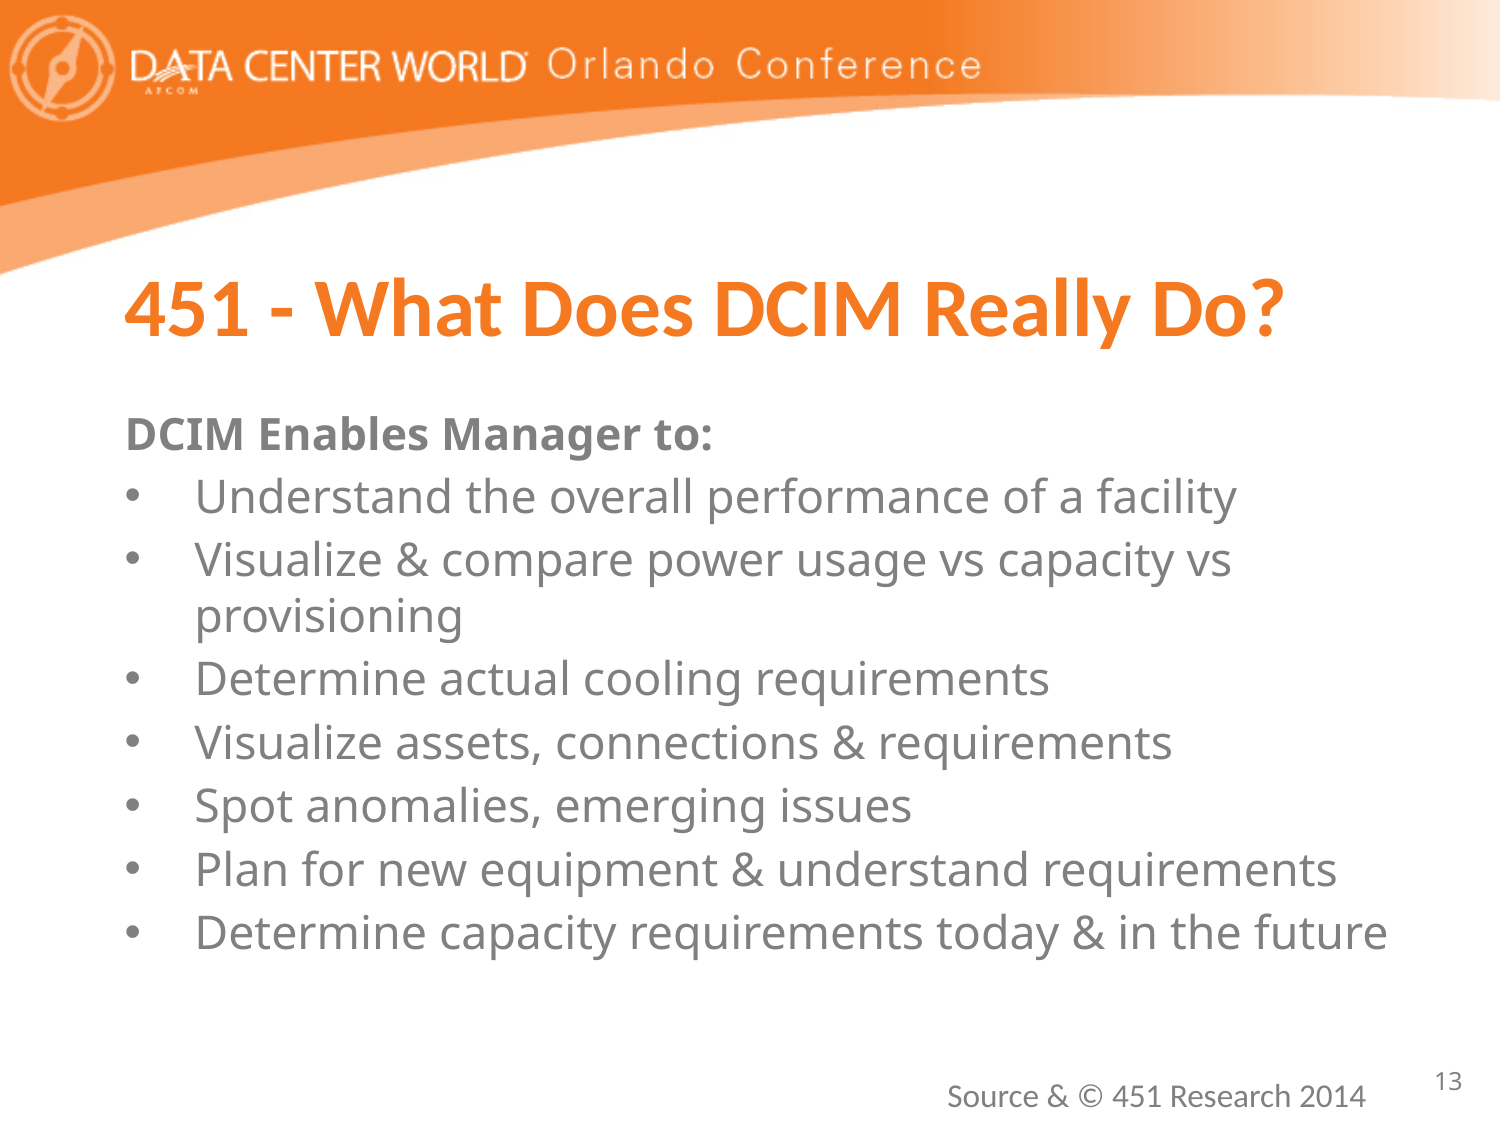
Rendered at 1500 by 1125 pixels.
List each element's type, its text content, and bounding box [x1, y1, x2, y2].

text_box Source & © 451 Research 2014 [932, 1061, 1418, 1122]
picture [0, 0, 1500, 1125]
list DCIM Enables Manager to: Understand the overall performance of a facility Visualize & compare power usage vs capacity vs provisioning Determine actual cooling requirements Visualize assets, connections & requirements Spot anomalies, emerging issues Plan for new equipment & understand requirements Determine capacity requirements today & in the future [109, 397, 1418, 1043]
title 451 - What Does DCIM Really Do? [109, 256, 1404, 370]
